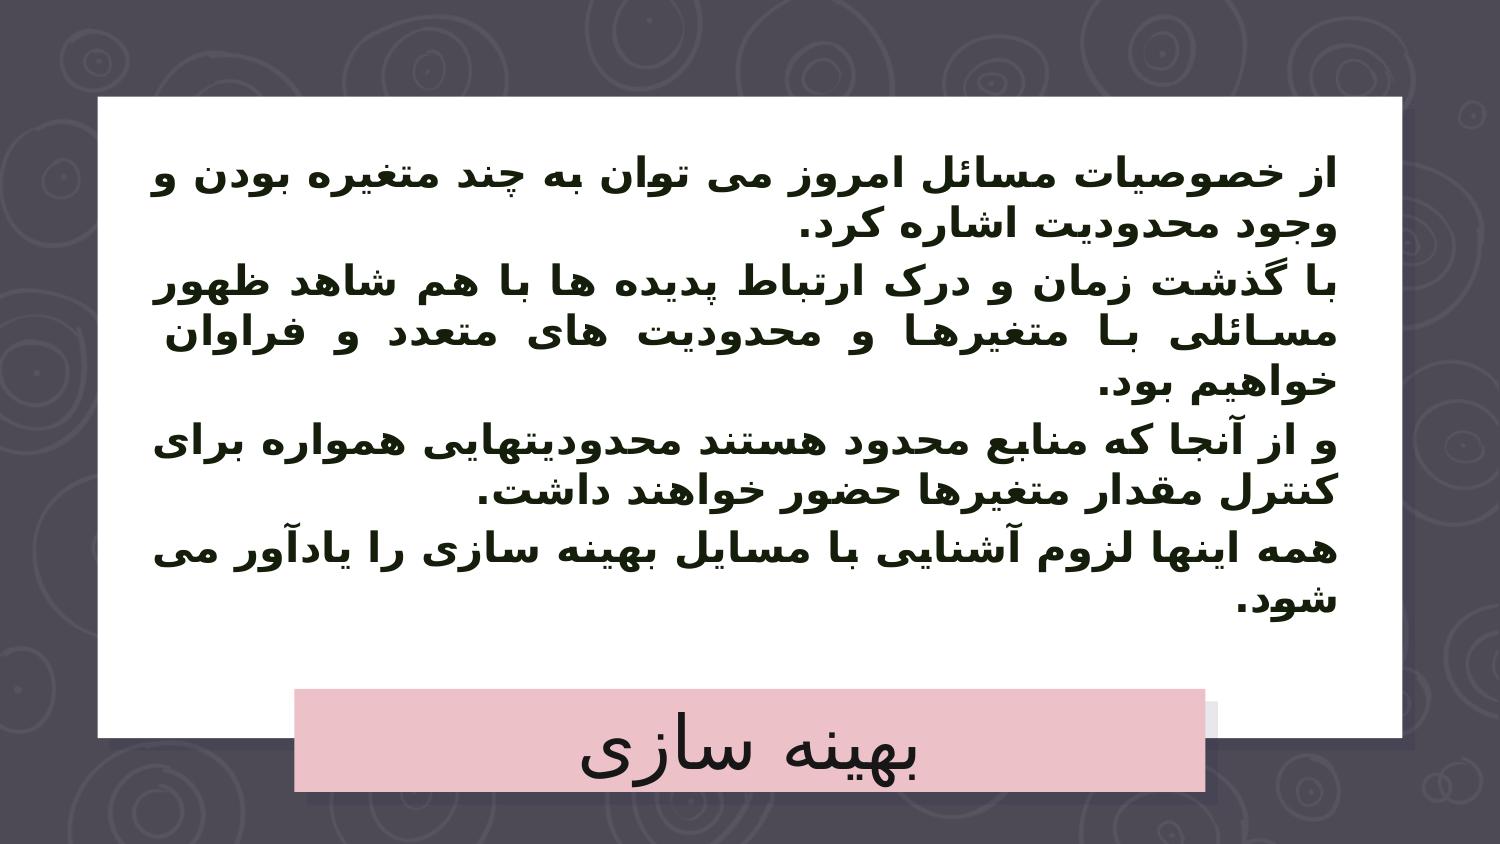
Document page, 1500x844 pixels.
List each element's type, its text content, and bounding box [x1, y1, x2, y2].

text_box از خصوصیات مسائل امروز می توان به چند متغیره بودن و وجود محدودیت اشاره کرد. با گذشت زمان و درک ارتباط پدیده ها با هم شاهد ظهور مسائلی با متغیرها و محدودیت های متعدد و فراوان خواهیم بود. و از آنجا که منابع محدود هستند محدودیتهایی همواره برای کنترل مقدار متغیرها حضور خواهند داشت. همه اینها لزوم آشنایی با مسایل بهینه سازی را یادآور می شود. [137, 138, 1354, 561]
list بهینه سازی [294, 687, 1206, 791]
